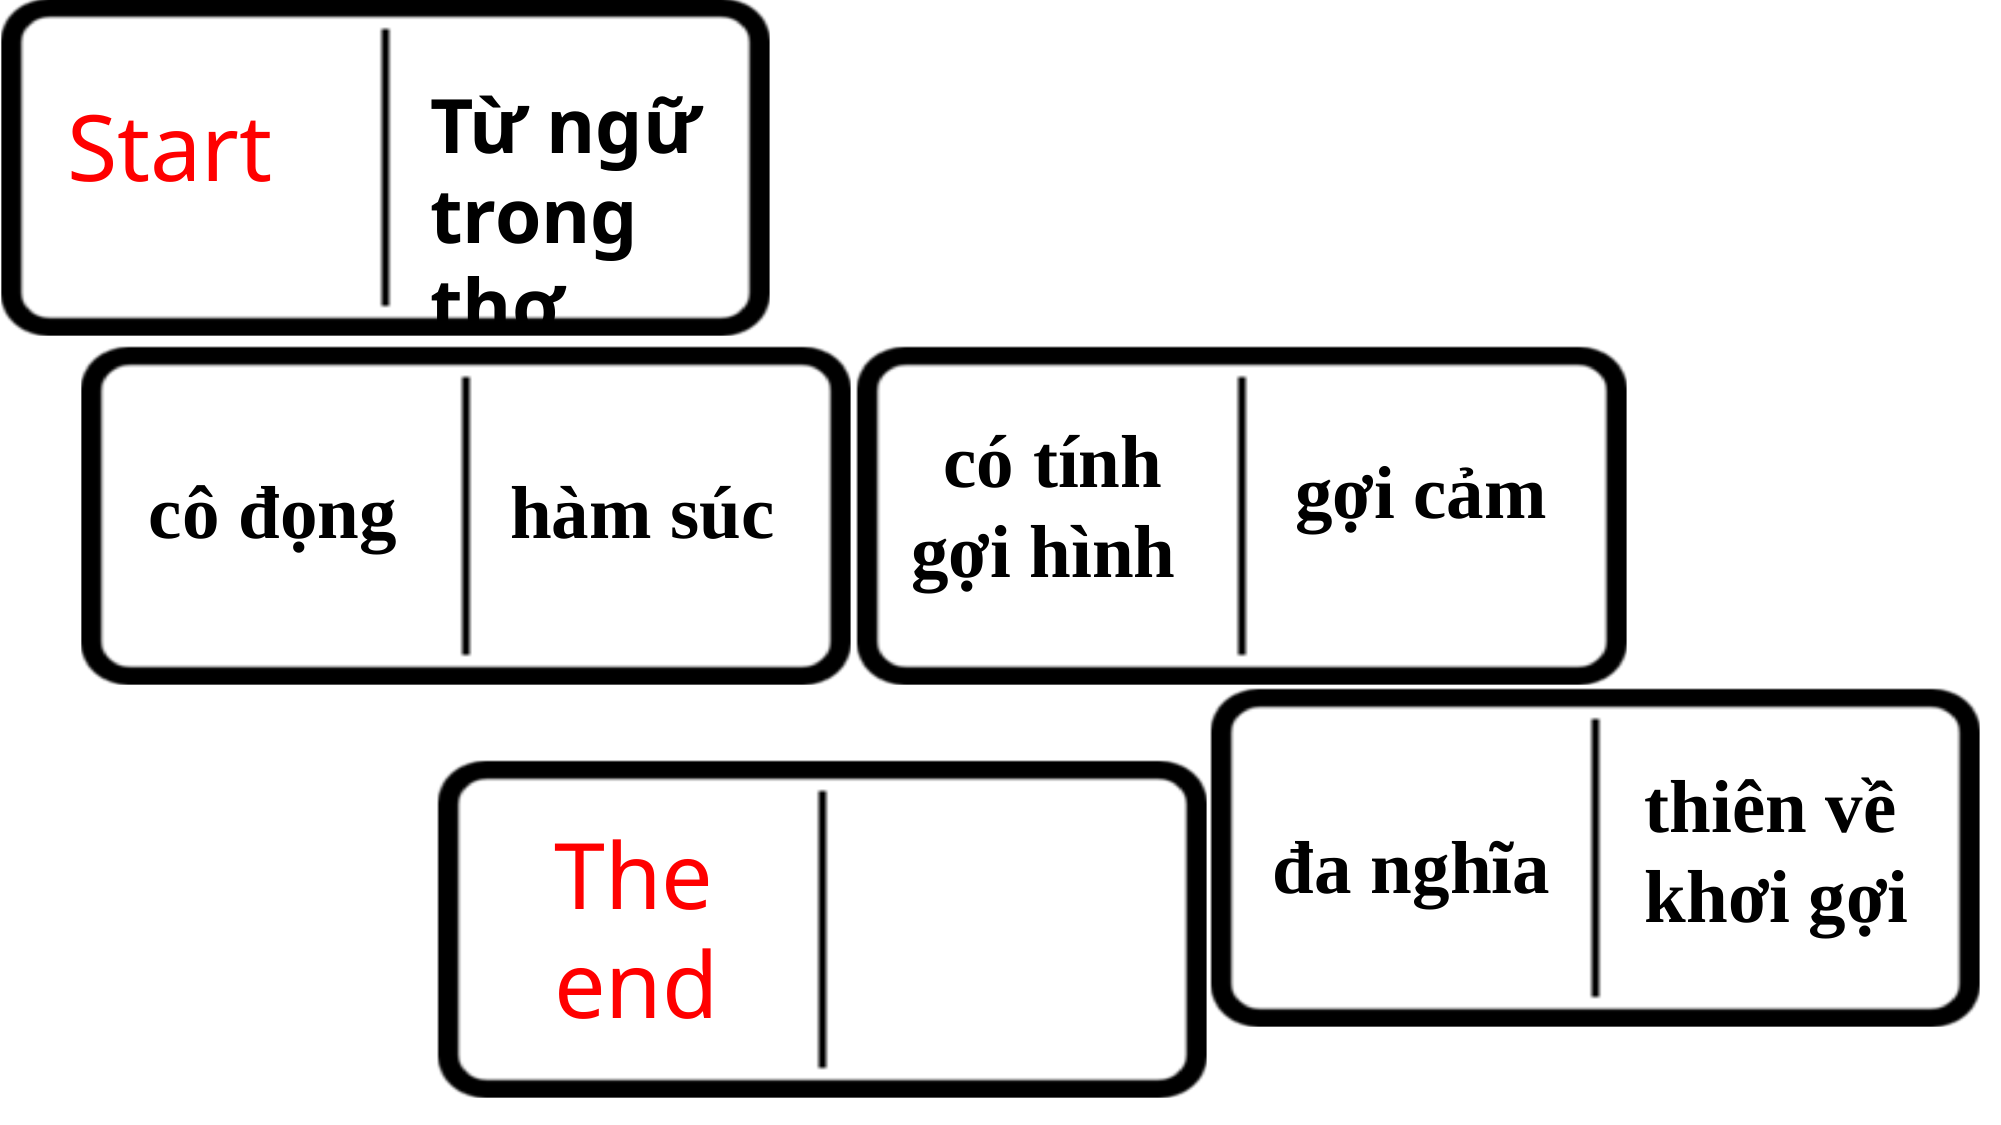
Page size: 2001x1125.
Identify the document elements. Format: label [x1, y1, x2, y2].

text_box [856, 346, 1626, 685]
text_box [437, 760, 1207, 1098]
text_box [80, 346, 851, 685]
text_box [1210, 688, 1980, 1027]
text_box [0, 0, 770, 336]
